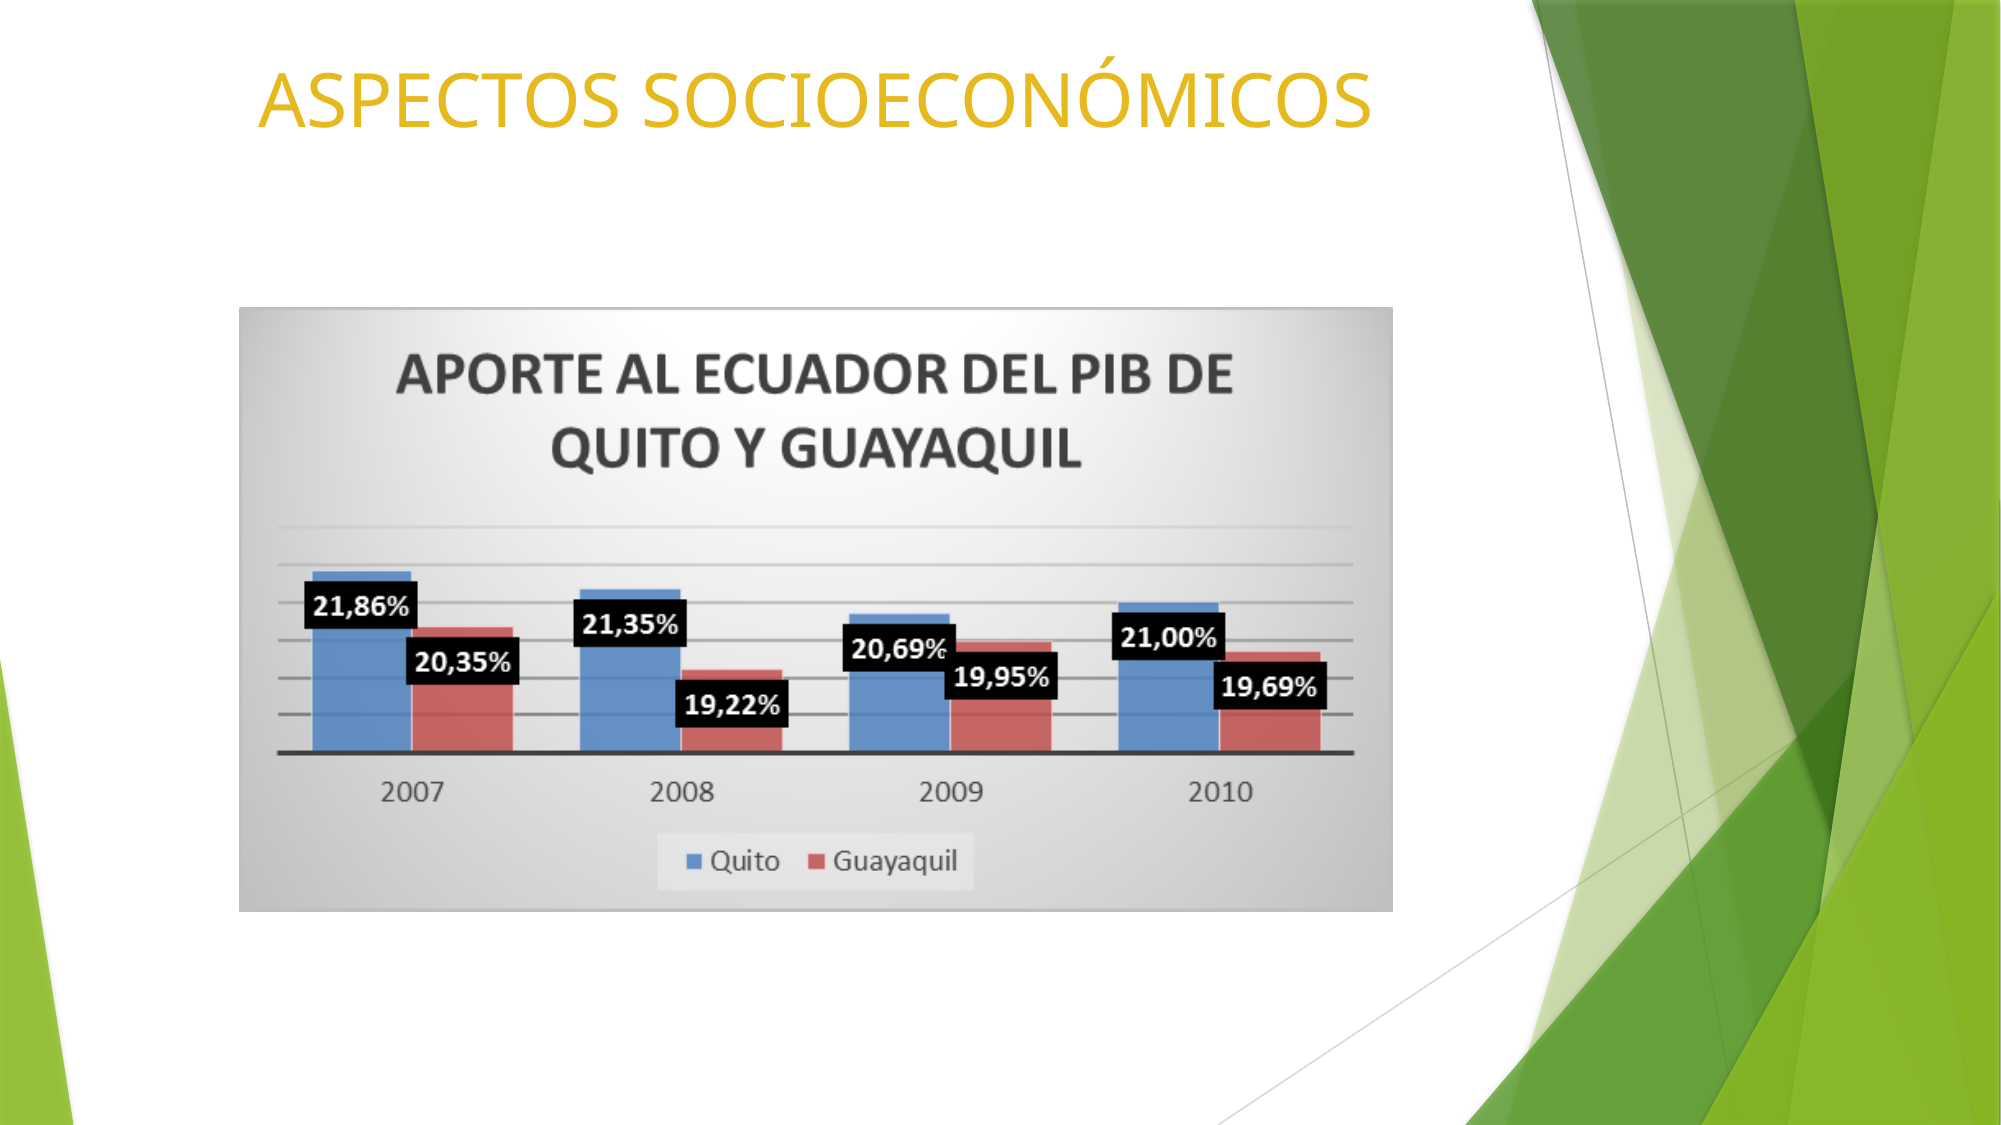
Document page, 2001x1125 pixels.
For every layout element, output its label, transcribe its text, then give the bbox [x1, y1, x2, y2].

picture [239, 307, 1394, 912]
title ASPECTOS SOCIOECONÓMICOS [111, 44, 1522, 170]
